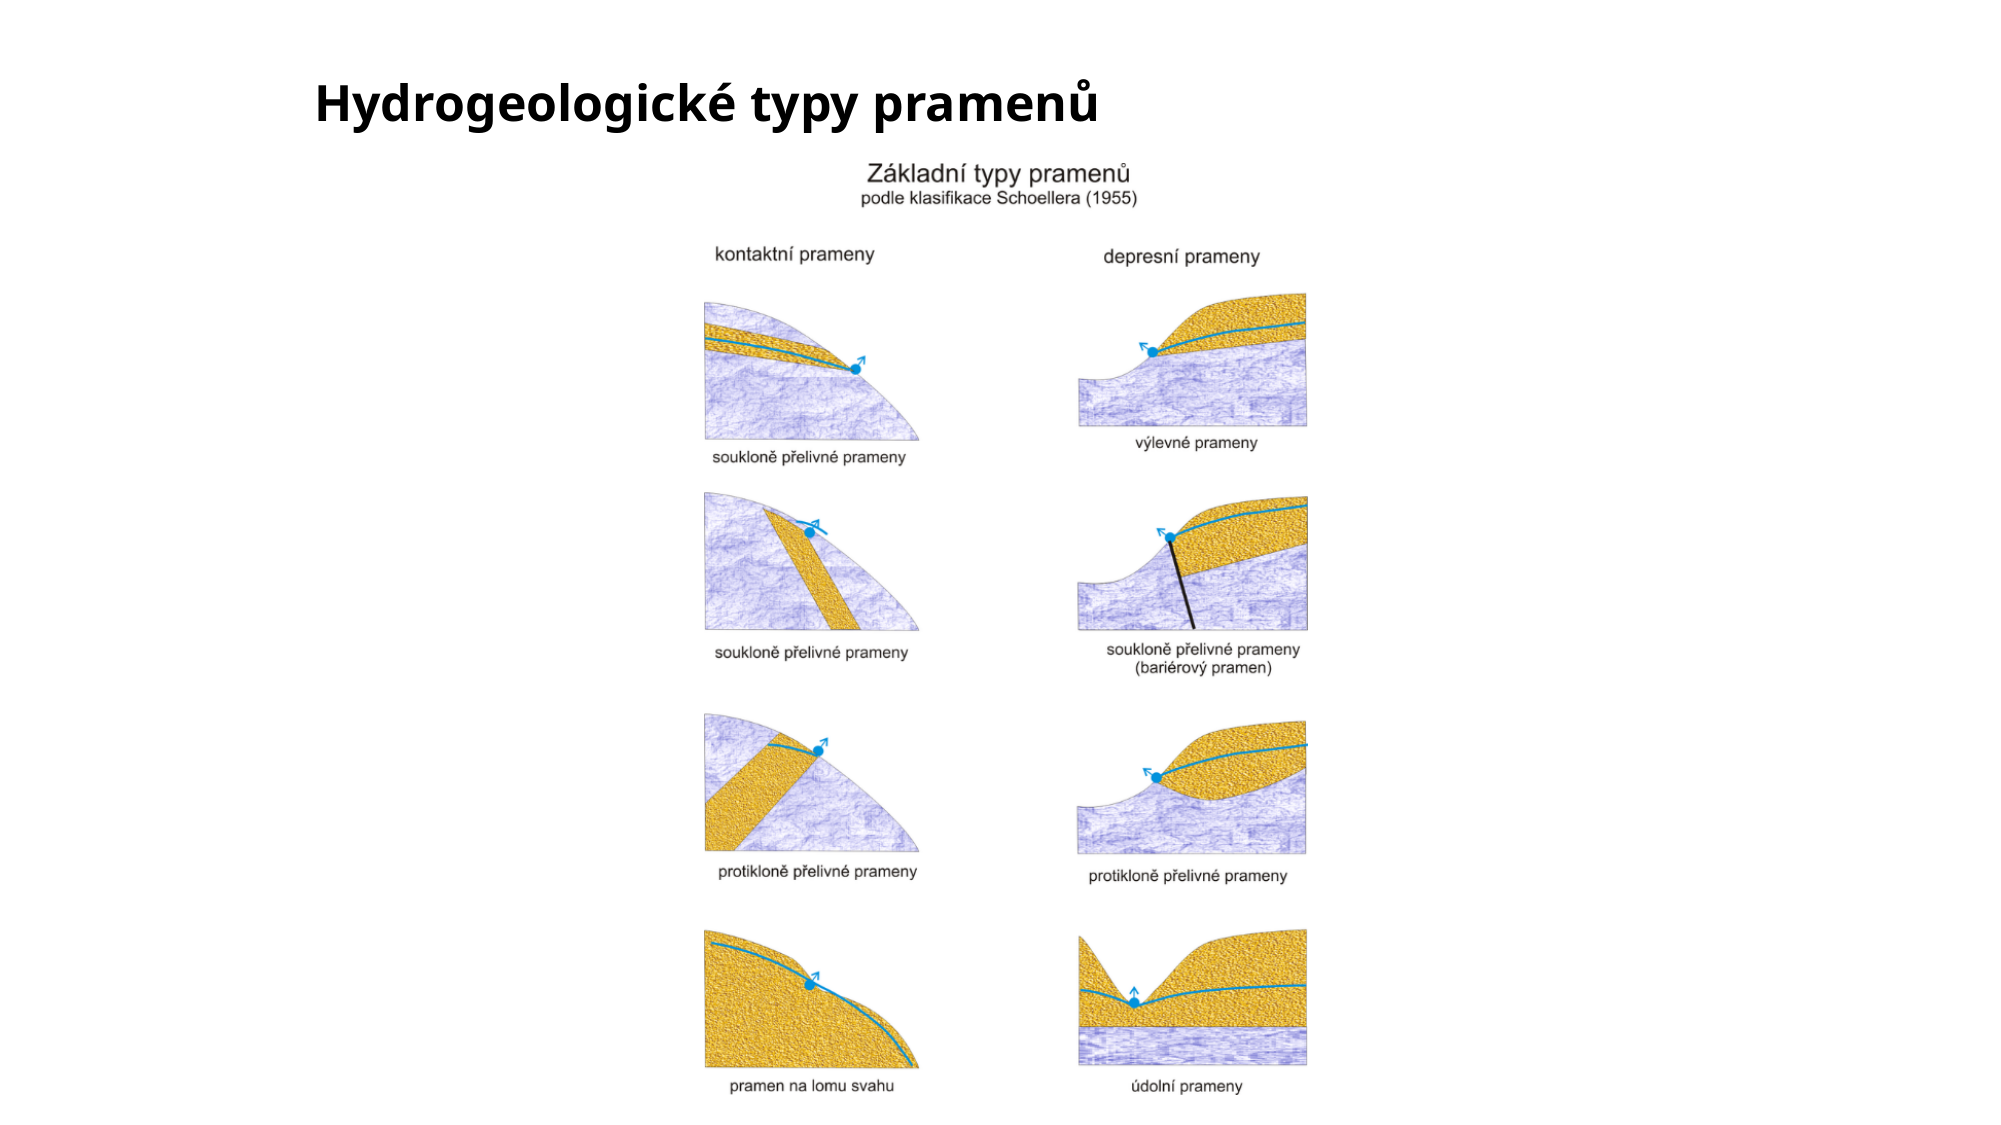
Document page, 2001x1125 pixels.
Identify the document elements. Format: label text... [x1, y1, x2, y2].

picture [704, 163, 1308, 1095]
title Hydrogeologické typy pramenů [299, 37, 1696, 173]
